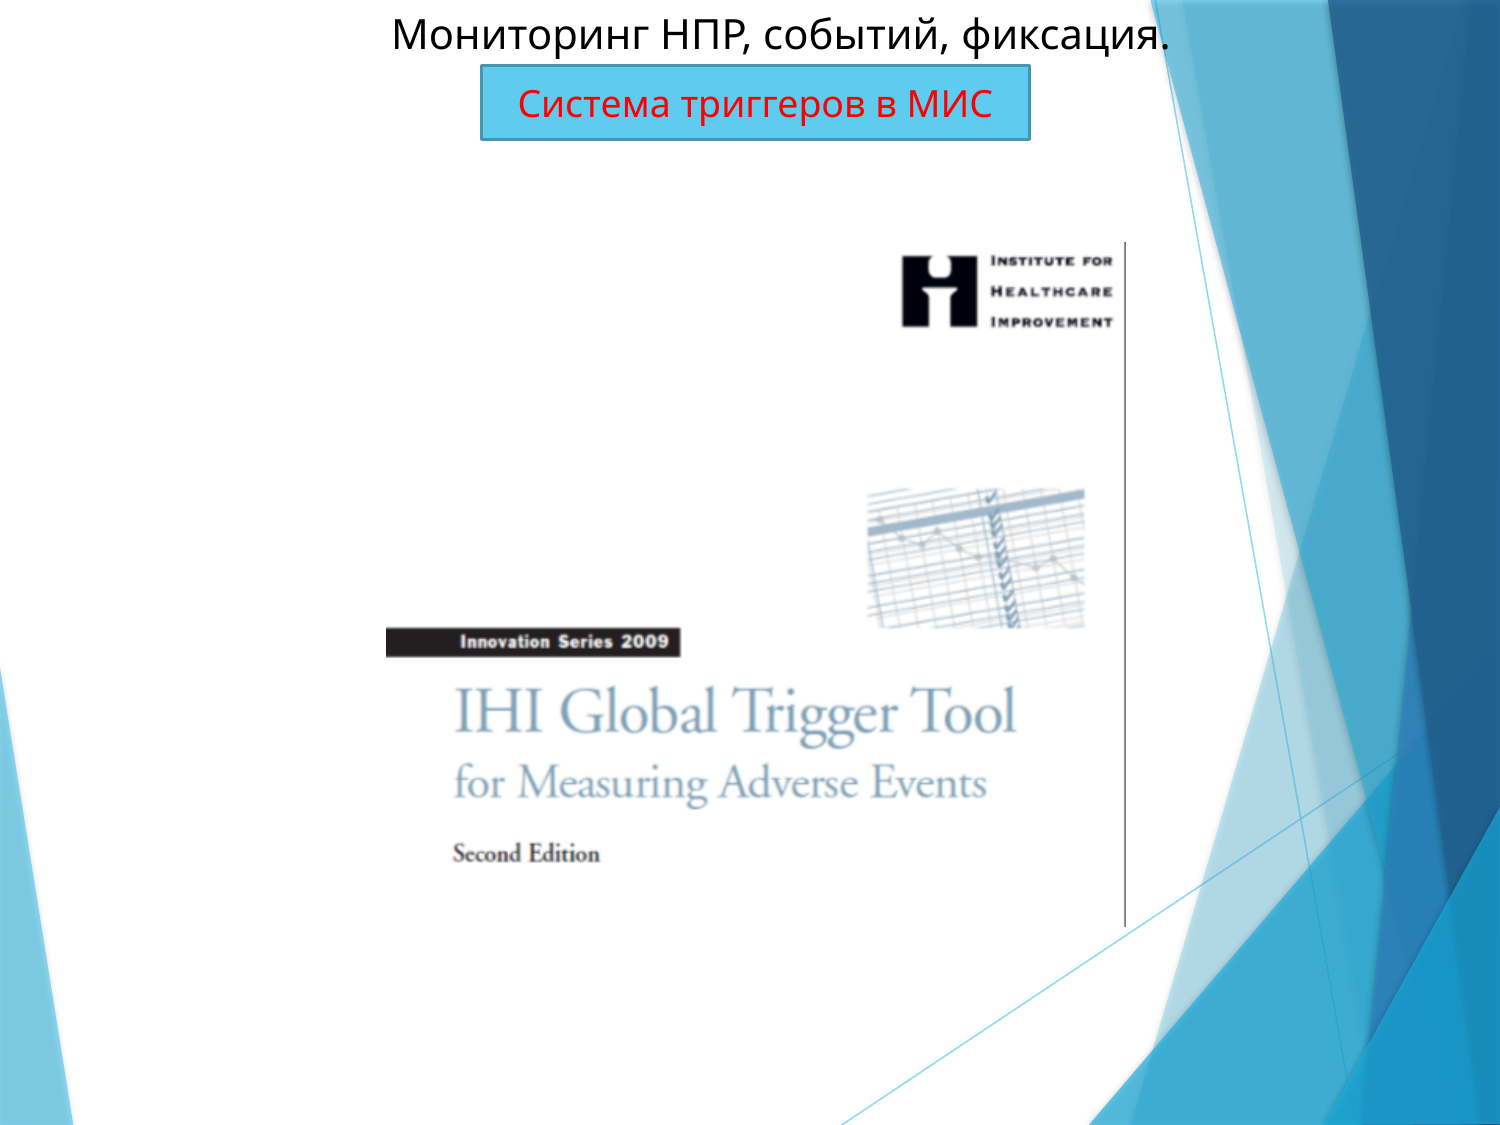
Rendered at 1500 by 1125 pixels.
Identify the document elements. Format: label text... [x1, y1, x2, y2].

picture [385, 241, 1126, 927]
text_box Система триггеров в МИС [480, 64, 1031, 141]
text_box Мониторинг НПР, событий, фиксация. [266, 0, 1296, 65]
